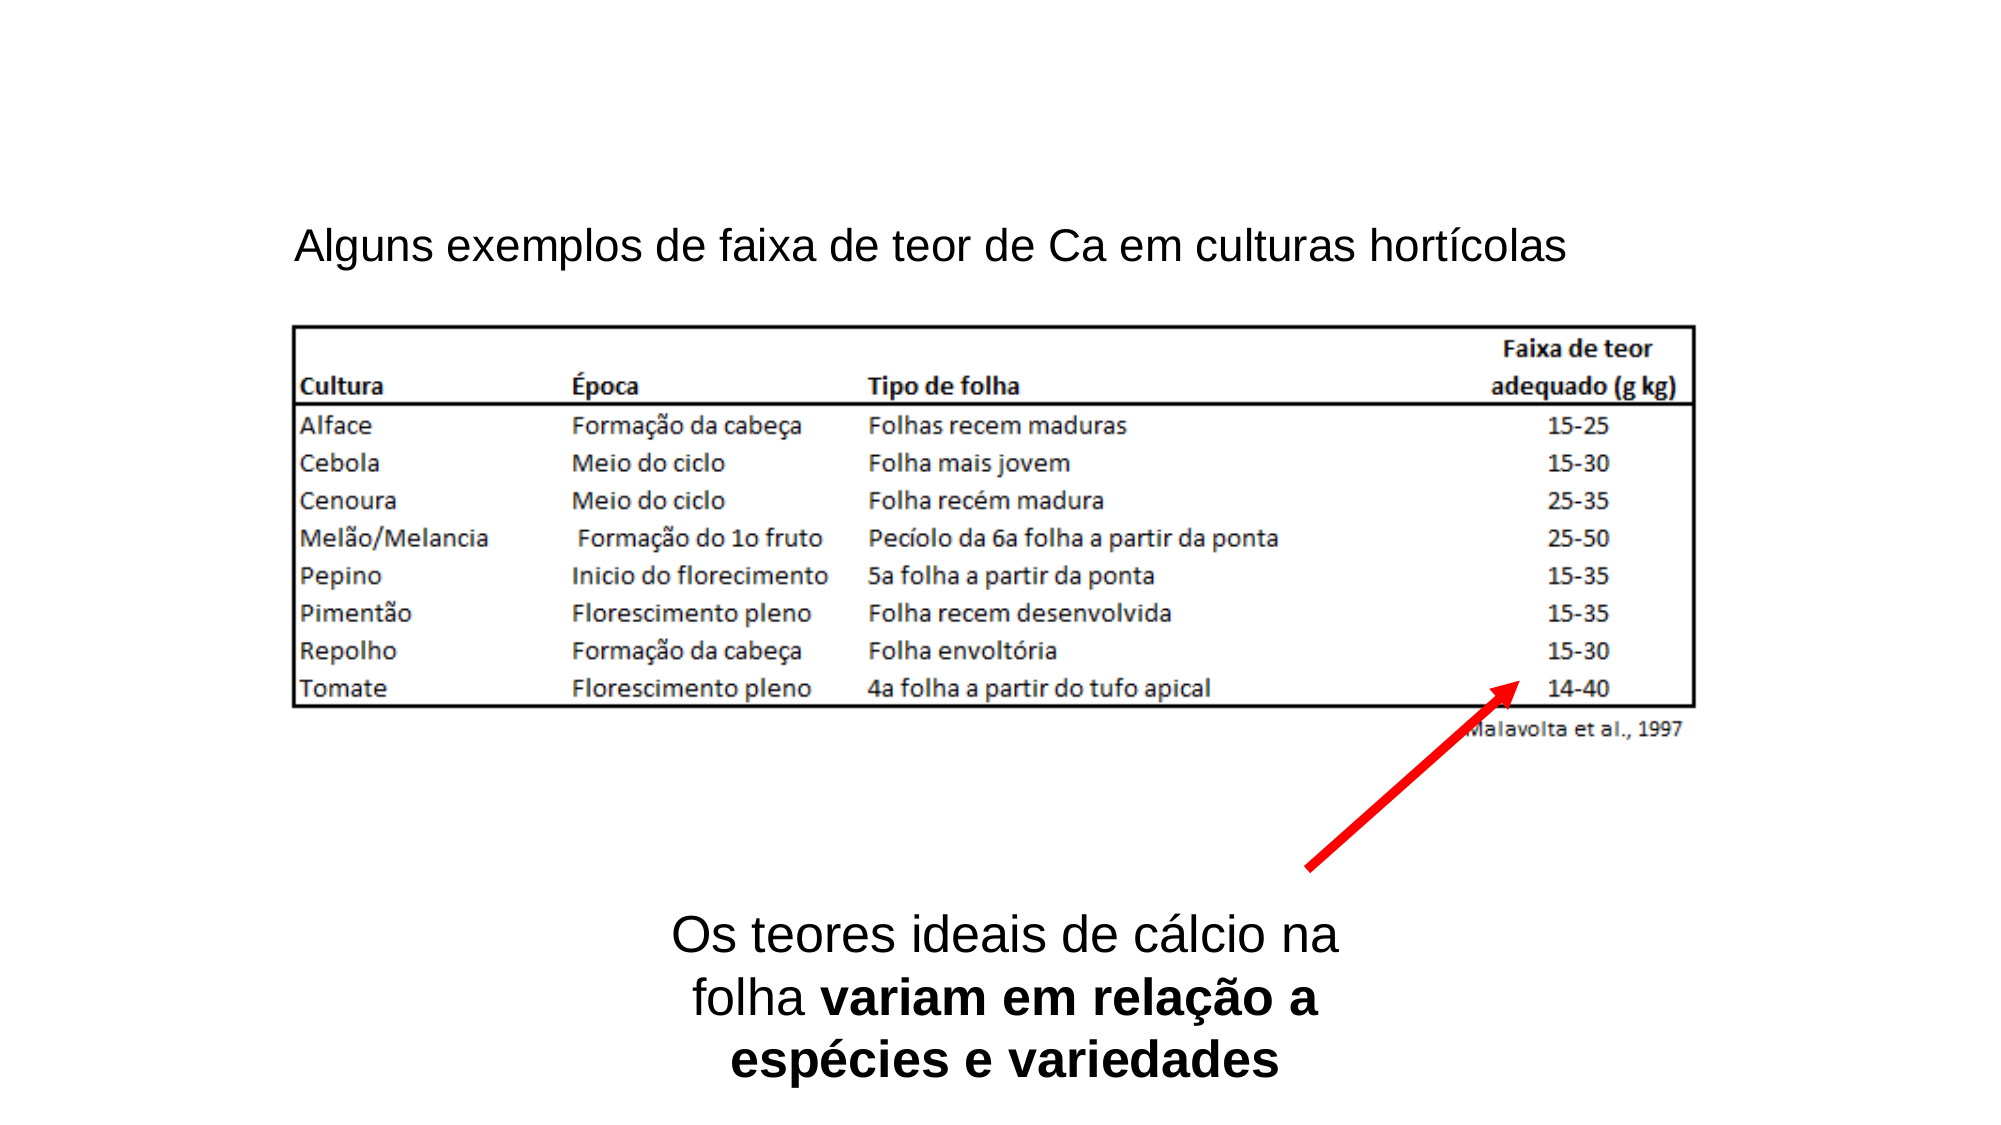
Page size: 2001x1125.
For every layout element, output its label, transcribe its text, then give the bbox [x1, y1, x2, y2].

picture [266, 302, 1745, 747]
text_box Os teores ideais de cálcio na folha variam em relação a espécies e variedades [630, 893, 1381, 1096]
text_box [1307, 680, 1520, 870]
text_box Alguns exemplos de faixa de teor de Ca em culturas hortícolas [279, 208, 1662, 279]
